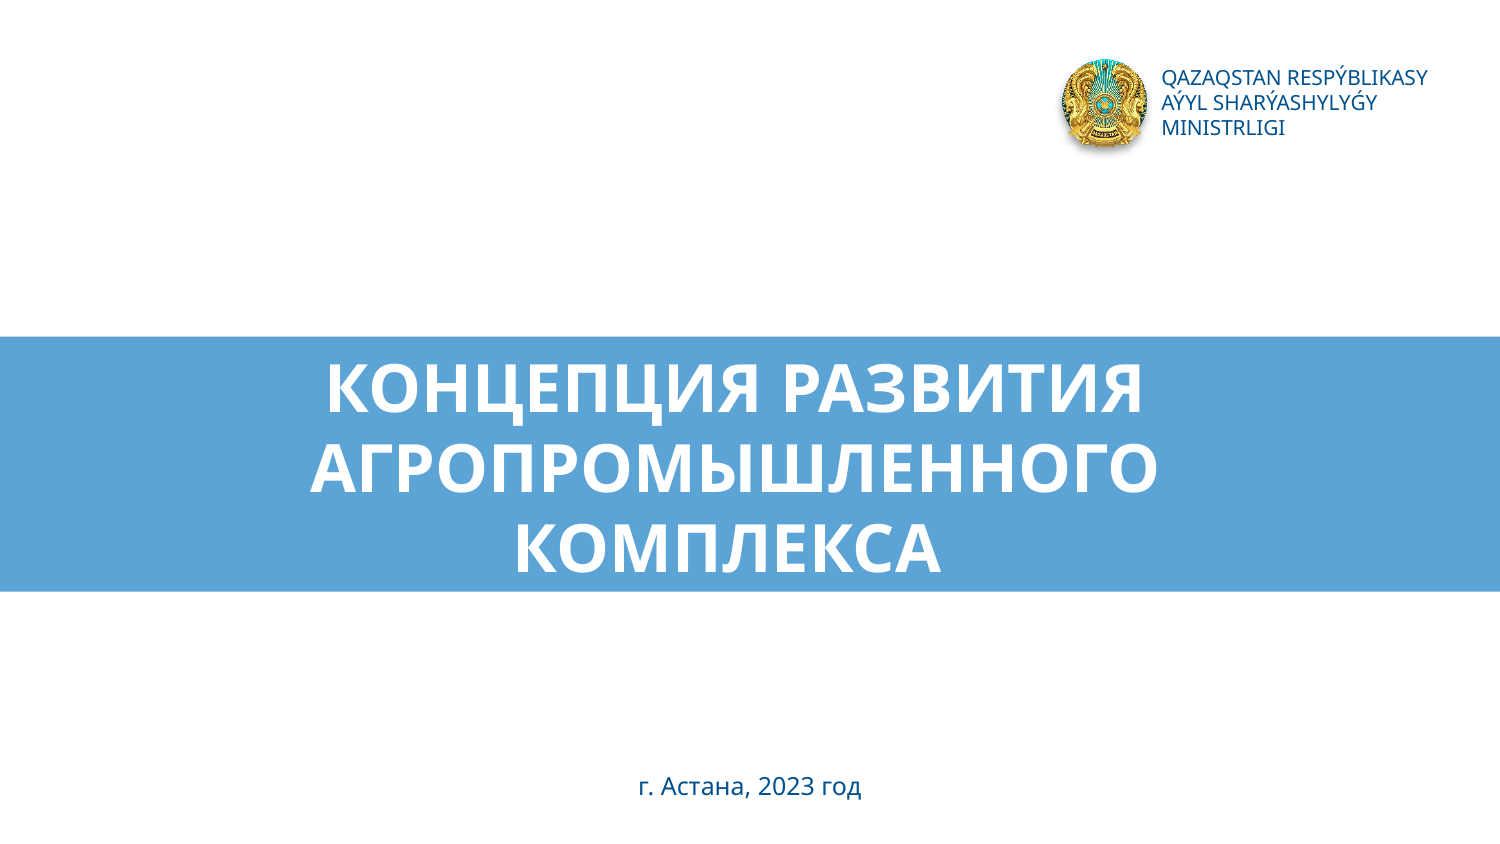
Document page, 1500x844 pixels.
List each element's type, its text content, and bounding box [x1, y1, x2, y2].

text_box г. Астана, 2023 год [623, 762, 877, 808]
text_box КОНЦЕПЦИЯ РАЗВИТИЯ АГРОПРОМЫШЛЕННОГО КОМПЛЕКСА НА 2021-2030 ГОДЫ [135, 341, 1336, 669]
text_box QAZAQSTAN RESPÝBLIKASY AÝYL SHARÝASHYLYǴY MINISTRLІGІ [1146, 57, 1472, 148]
picture [1062, 59, 1147, 147]
text_box [0, 336, 1500, 592]
